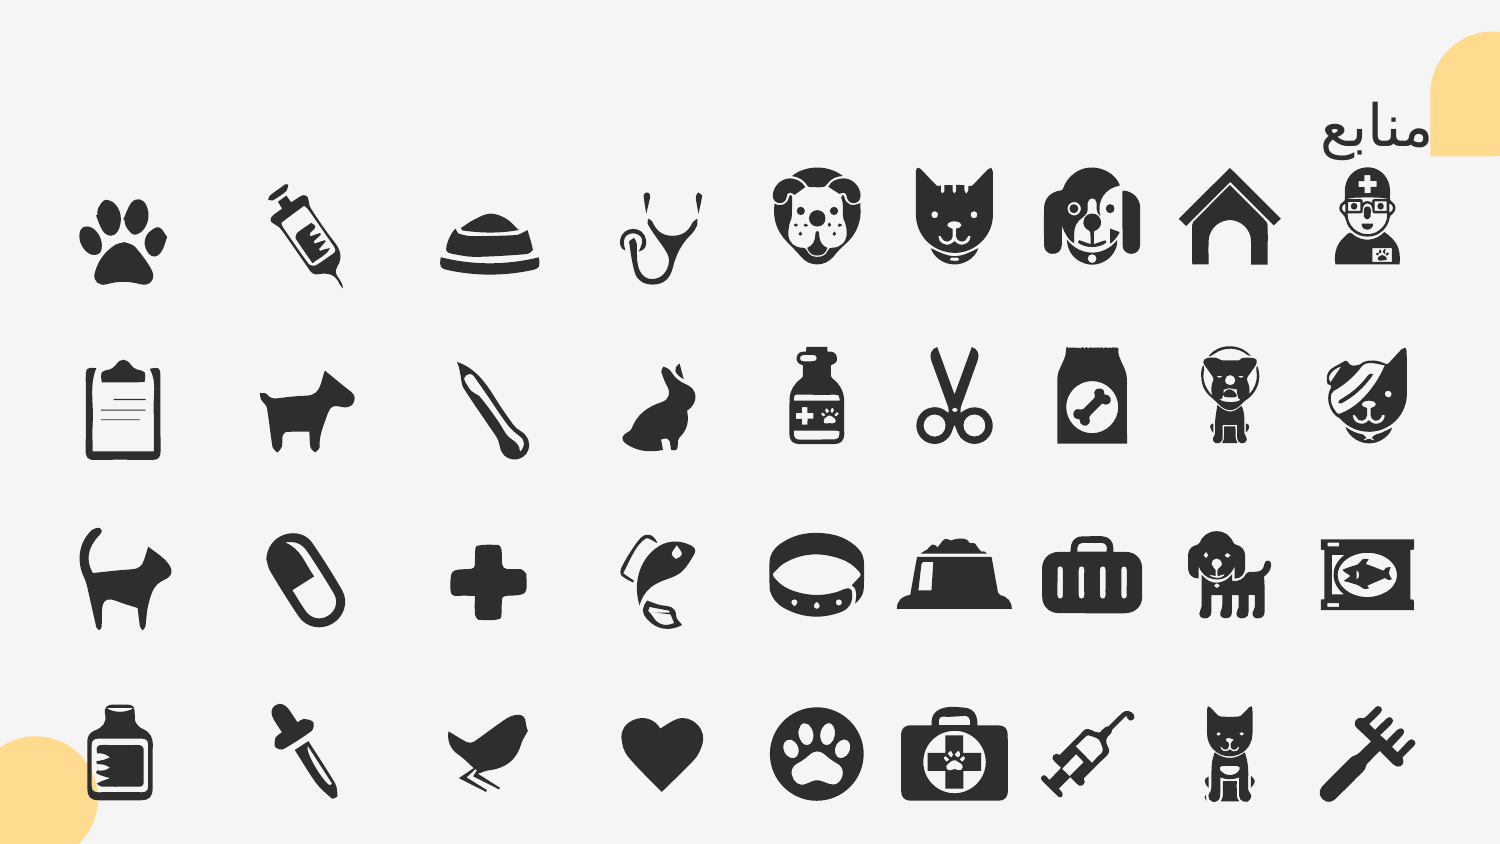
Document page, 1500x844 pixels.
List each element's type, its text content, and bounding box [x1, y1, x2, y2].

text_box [768, 163, 1417, 803]
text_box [75, 184, 705, 801]
title منابع [51, 72, 1449, 167]
